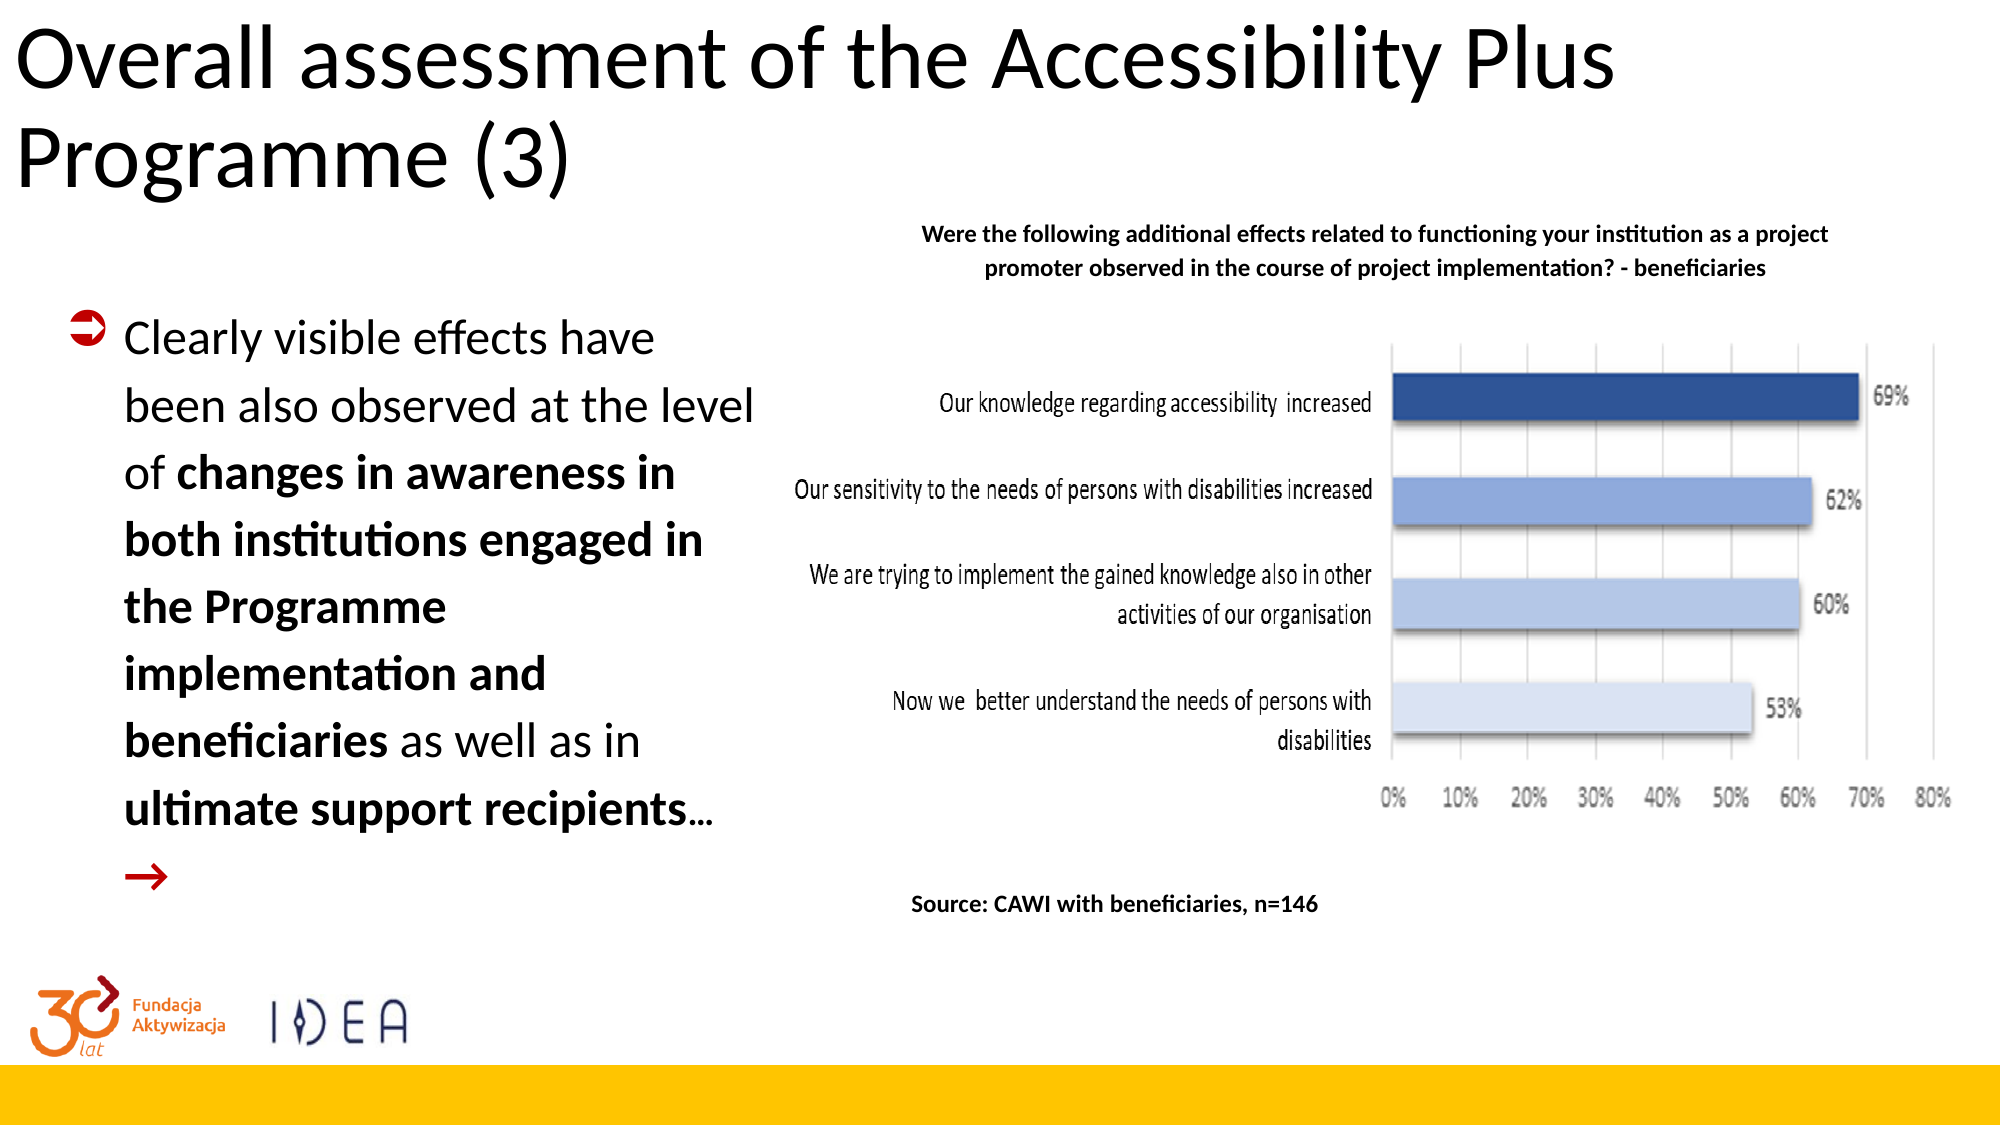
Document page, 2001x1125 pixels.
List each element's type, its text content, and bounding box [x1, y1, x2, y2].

text_box Were the following additional effects related to functioning your institution as a project promoter observed in the course of project implementation? - beneficiaries [876, 205, 1877, 290]
title Overall assessment of the Accessibility Plus Programme (3) [0, 0, 1799, 218]
list Clearly visible effects have been also observed at the level of changes in awareness in both institutions engaged in the Programme implementation and beneficiaries as well as in ultimate support recipients… → [50, 290, 781, 884]
text_box Source: CAWI with beneficiaries, n=146 [896, 875, 1335, 925]
picture [780, 309, 1978, 837]
picture [269, 994, 411, 1048]
picture [23, 968, 231, 1064]
